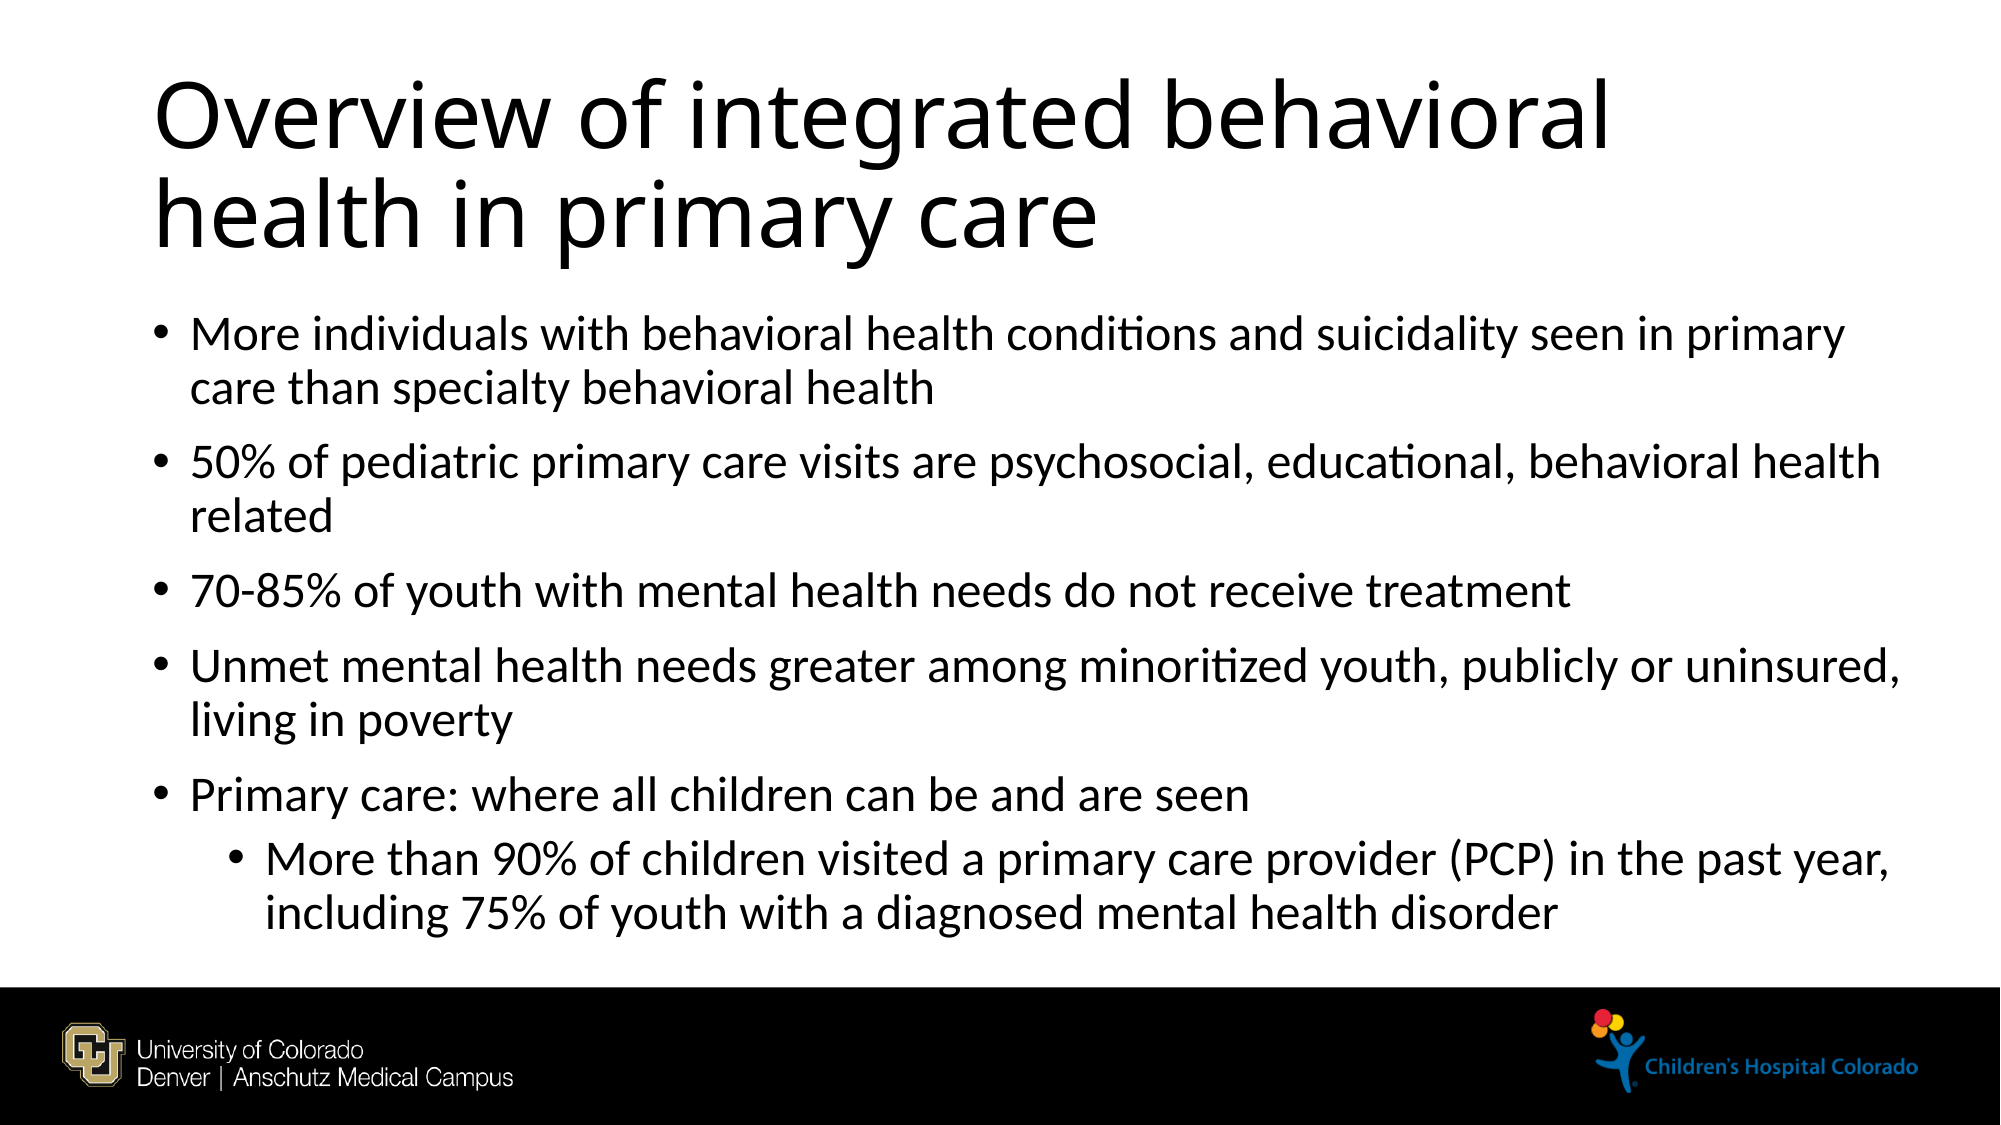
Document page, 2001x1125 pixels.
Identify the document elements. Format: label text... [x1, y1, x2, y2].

list More individuals with behavioral health conditions and suicidality seen in primary care than specialty behavioral health 50% of pediatric primary care visits are psychosocial, educational, behavioral health related 70-85% of youth with mental health needs do not receive treatment Unmet mental health needs greater among minoritized youth, publicly or uninsured, living in poverty Primary care: where all children can be and are seen More than 90% of children visited a primary care provider (PCP) in the past year, including 75% of youth with a diagnosed mental health disorder [137, 299, 1959, 974]
picture [62, 1022, 513, 1091]
title Overview of integrated behavioral health in primary care [137, 59, 1863, 278]
picture [1577, 1009, 1932, 1093]
